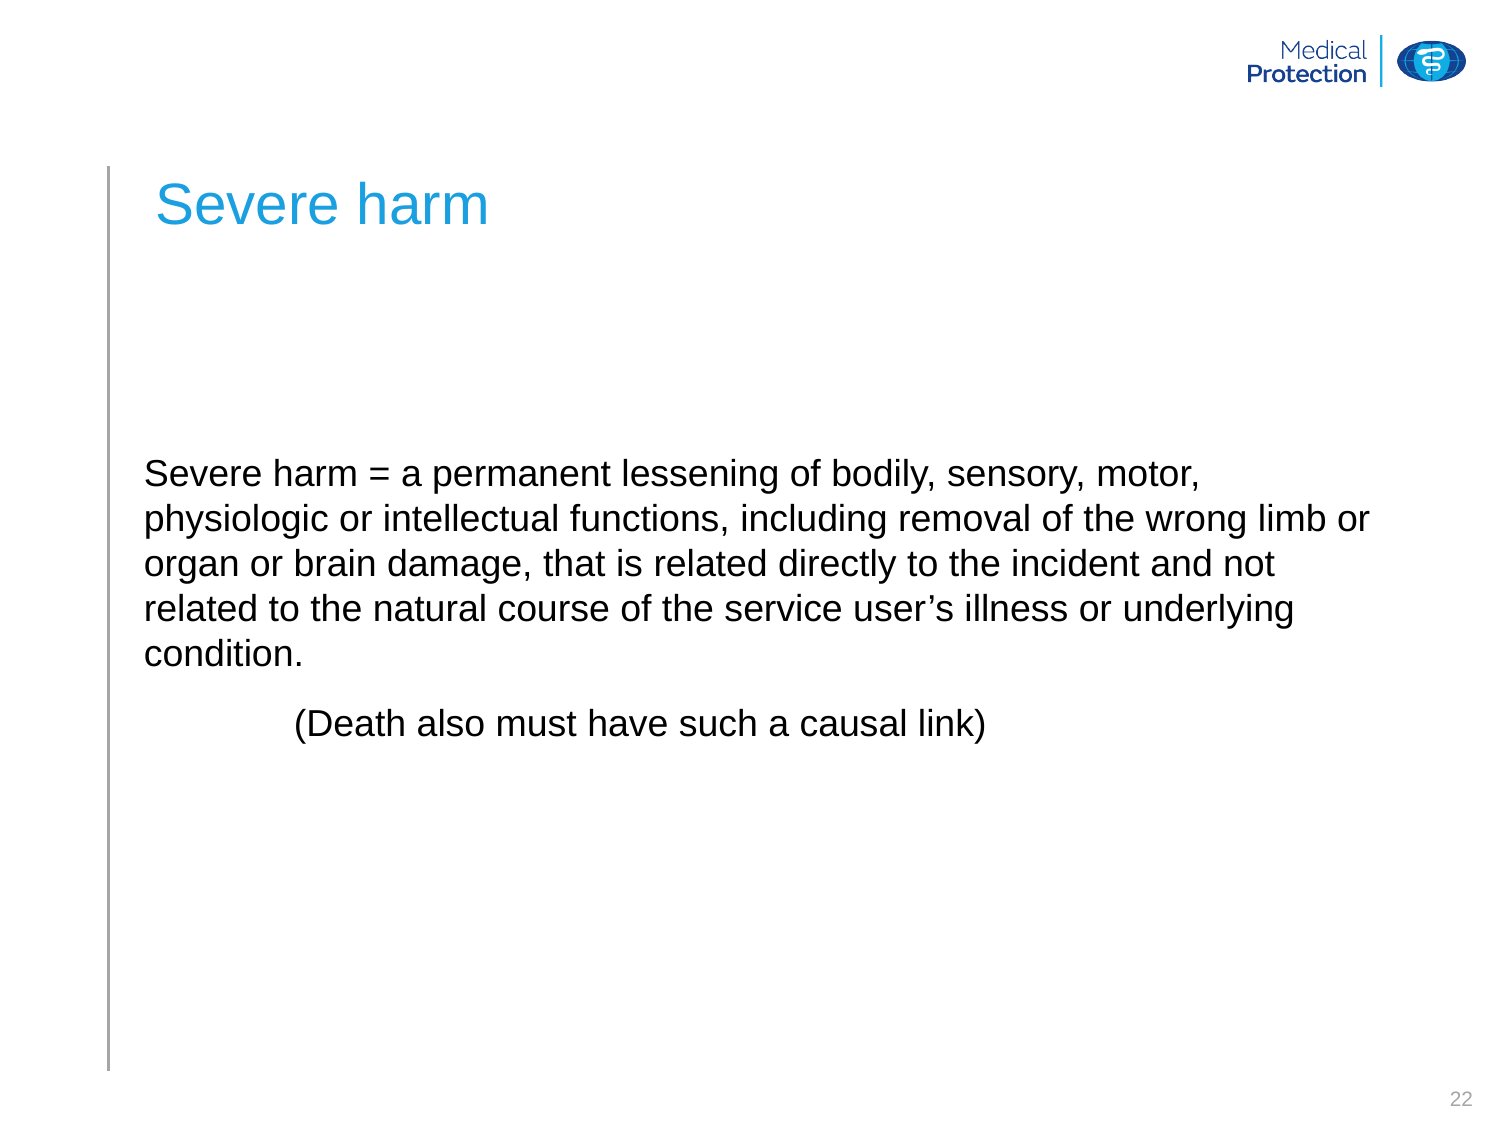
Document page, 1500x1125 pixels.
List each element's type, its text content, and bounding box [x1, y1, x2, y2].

slide_number 22 [1409, 1071, 1488, 1125]
picture [1248, 35, 1380, 87]
list Severe harm = a permanent lessening of bodily, sensory, motor, physiologic or intellectual functions, including removal of the wrong limb or organ or brain damage, that is related directly to the incident and not related to the natural course of the service user’s illness or underlying condition. (Death also must have such a causal link) [108, 378, 1377, 1071]
picture [1383, 35, 1466, 87]
title Severe harm [108, 166, 1378, 339]
